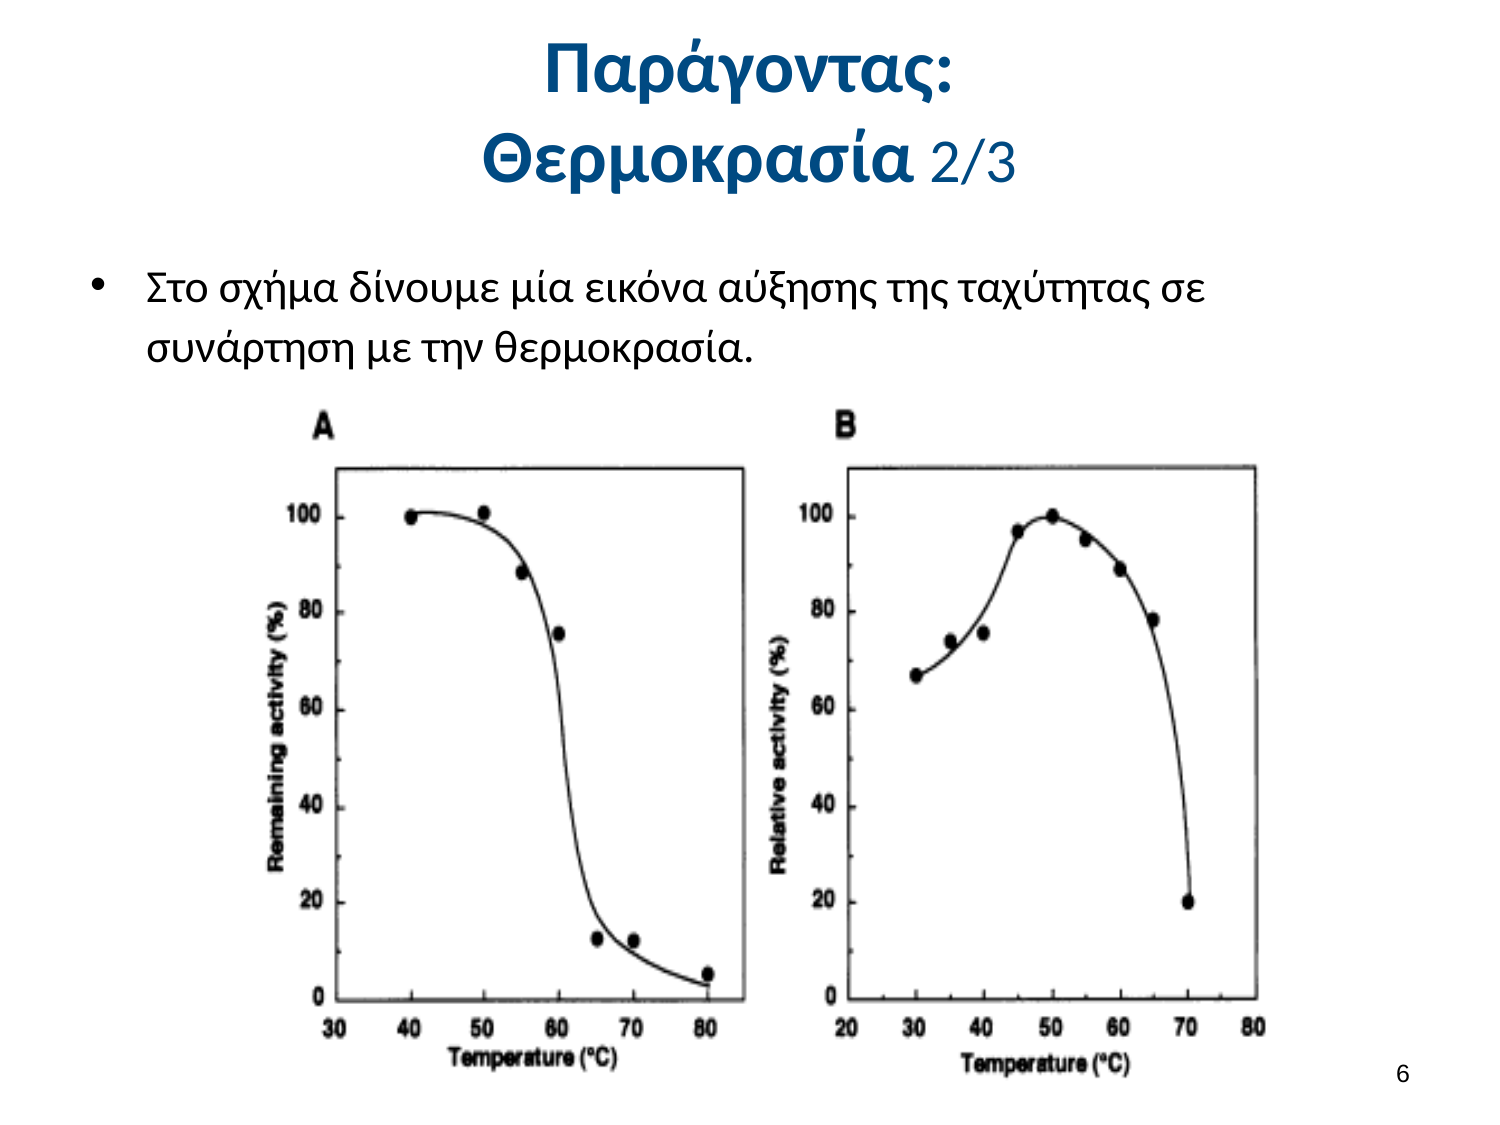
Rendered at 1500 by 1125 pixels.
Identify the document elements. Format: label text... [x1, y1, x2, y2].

slide_number 5 [1318, 1042, 1425, 1103]
list Στο σχήμα δίνουμε μία εικόνα αύξησης της ταχύτητας σε συνάρτηση με την θερμοκρασία. [75, 243, 1425, 421]
picture [223, 385, 1323, 1095]
title Παράγοντας: Θερμοκρασία 2/3 [0, 19, 1500, 197]
